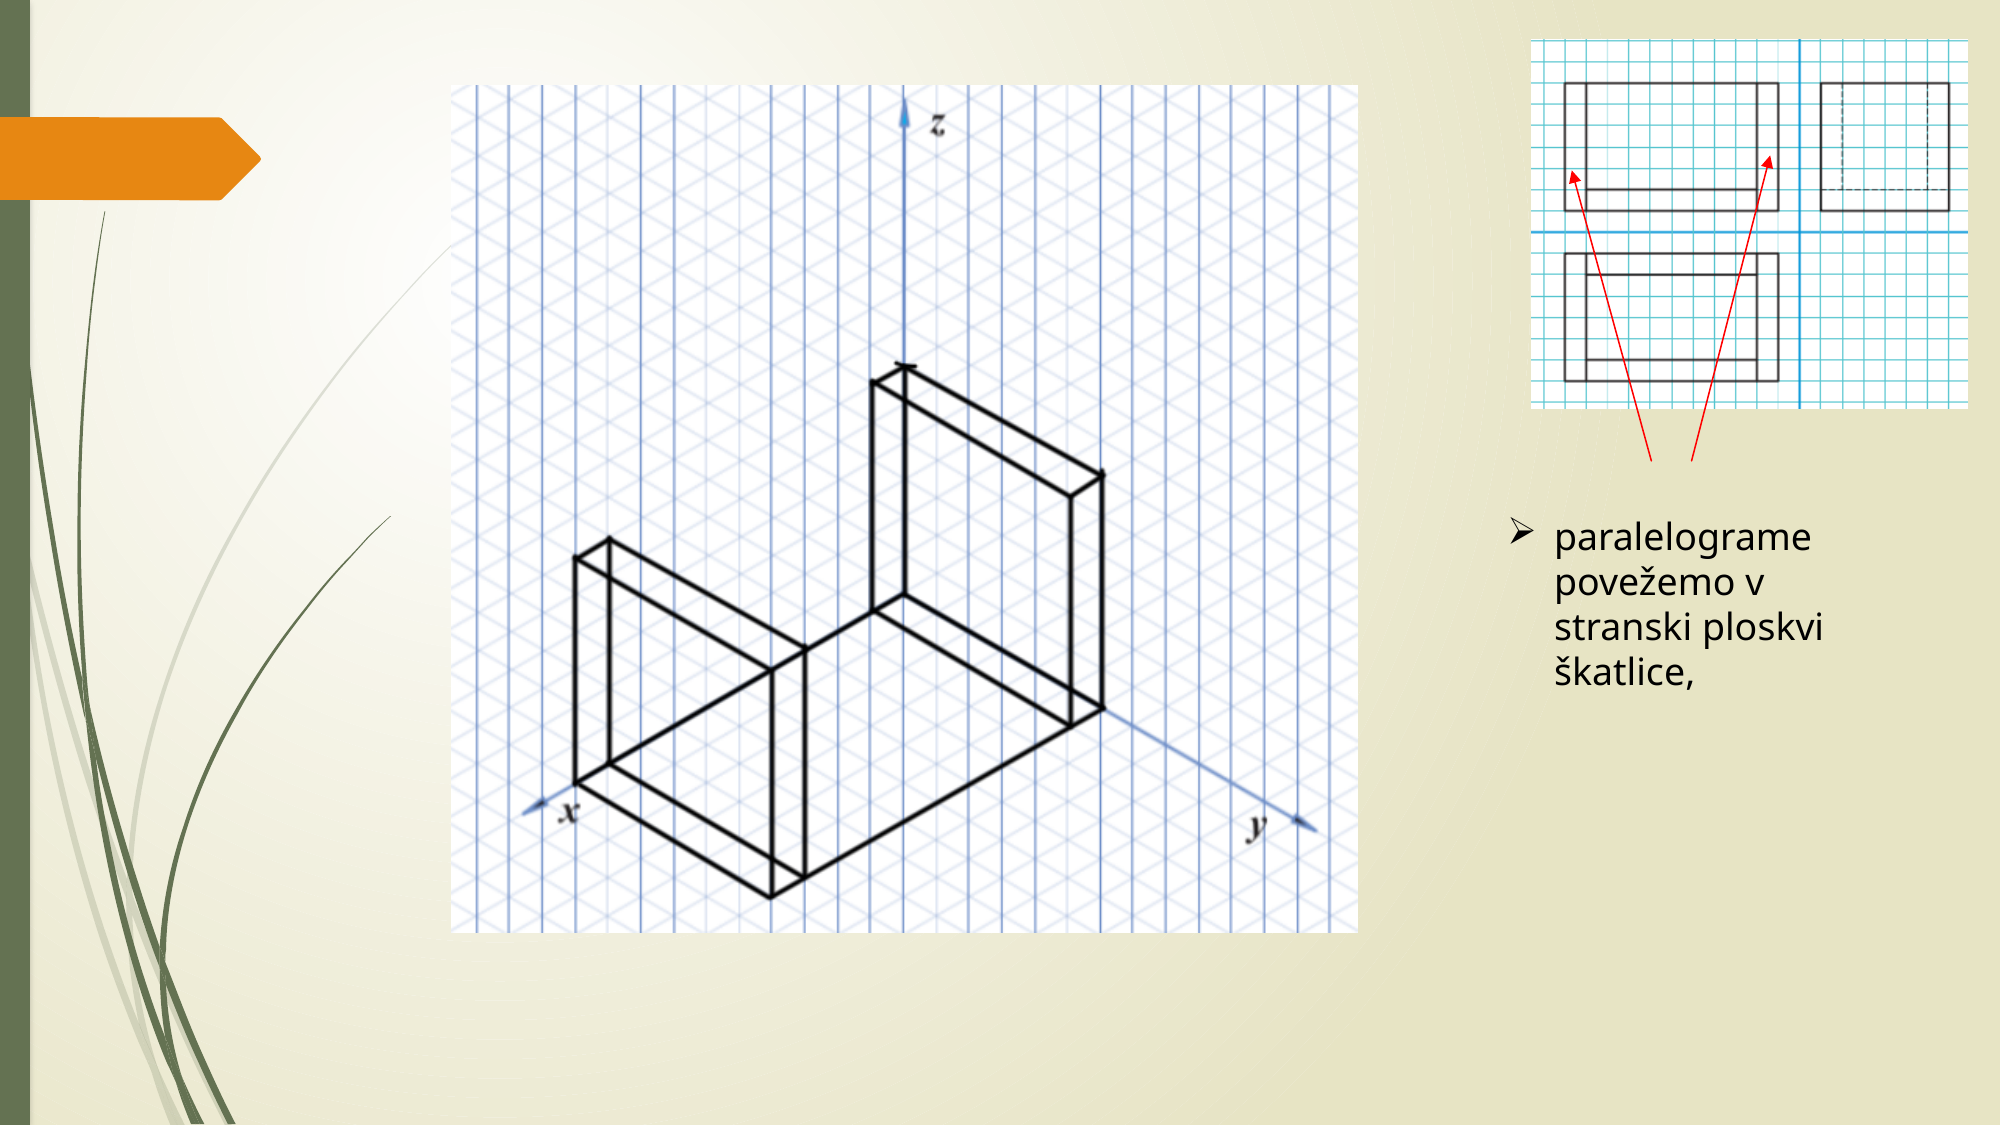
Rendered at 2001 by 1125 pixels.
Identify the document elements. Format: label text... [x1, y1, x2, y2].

picture [451, 85, 1358, 933]
text_box paralelograme povežemo v stranski ploskvi škatlice, [1492, 460, 1927, 746]
picture [1531, 38, 1968, 410]
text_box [1571, 170, 1652, 462]
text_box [1691, 155, 1771, 462]
